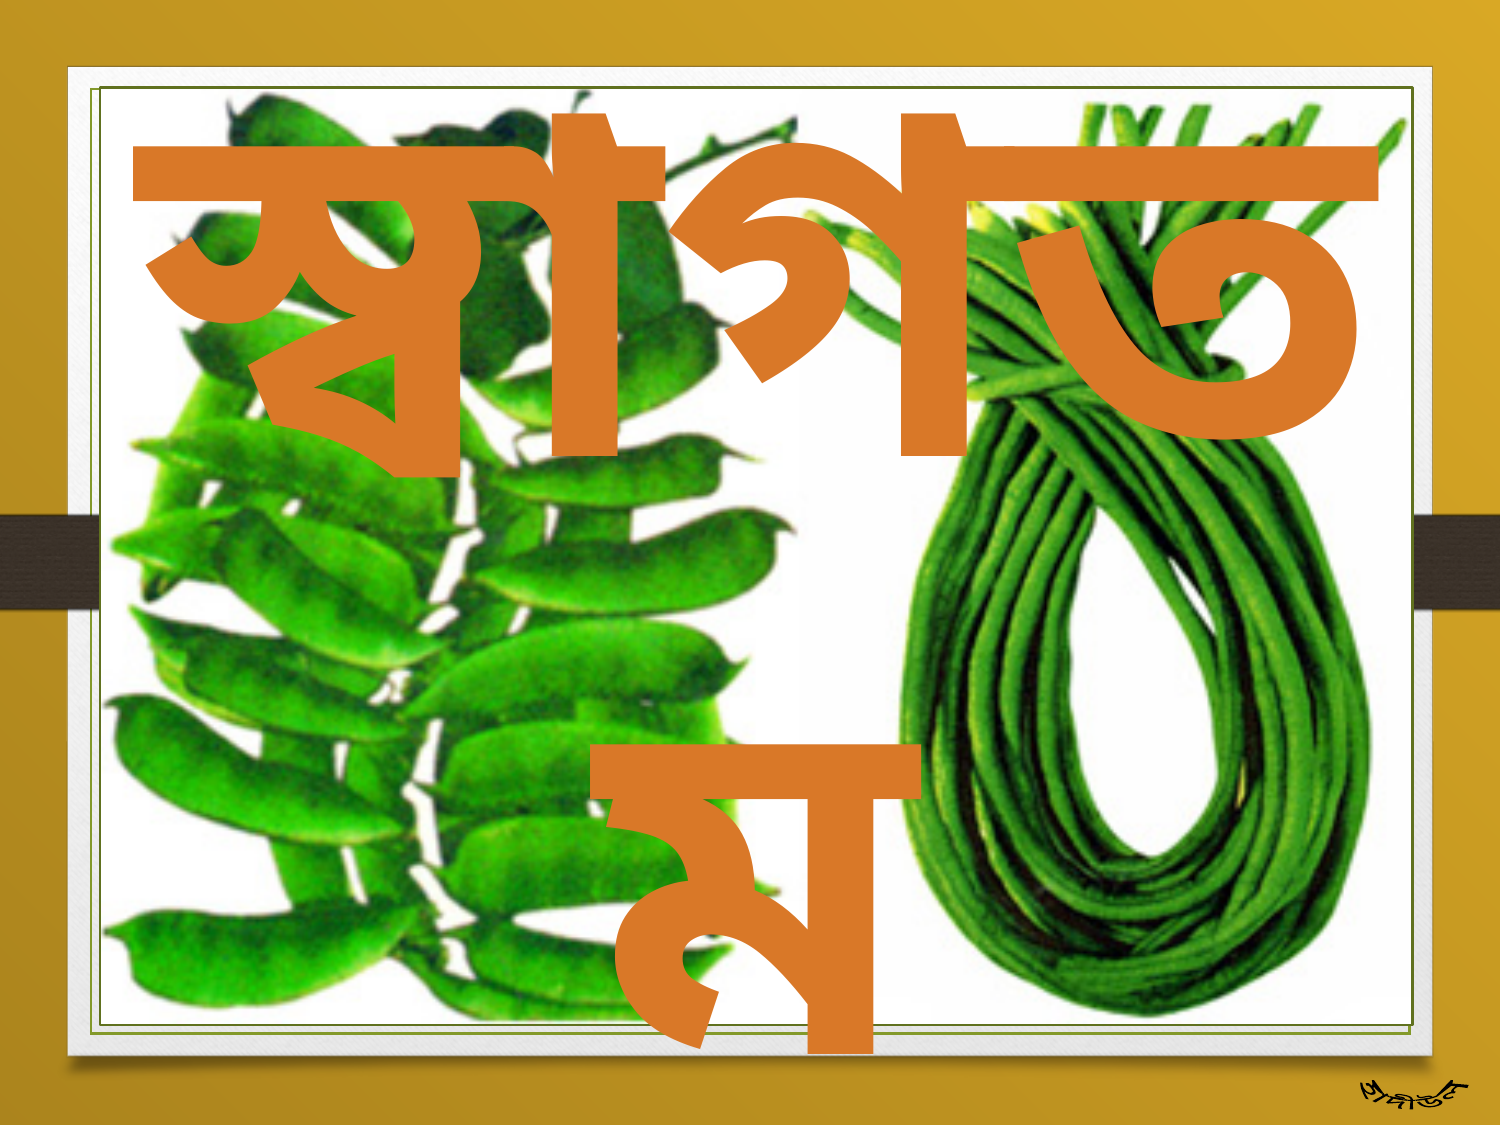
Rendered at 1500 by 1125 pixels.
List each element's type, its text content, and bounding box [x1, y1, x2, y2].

text_box হাদীউল [1360, 1080, 1469, 1110]
text_box স্বাগতম [99, 86, 1414, 1026]
picture [0, 0, 1500, 1125]
